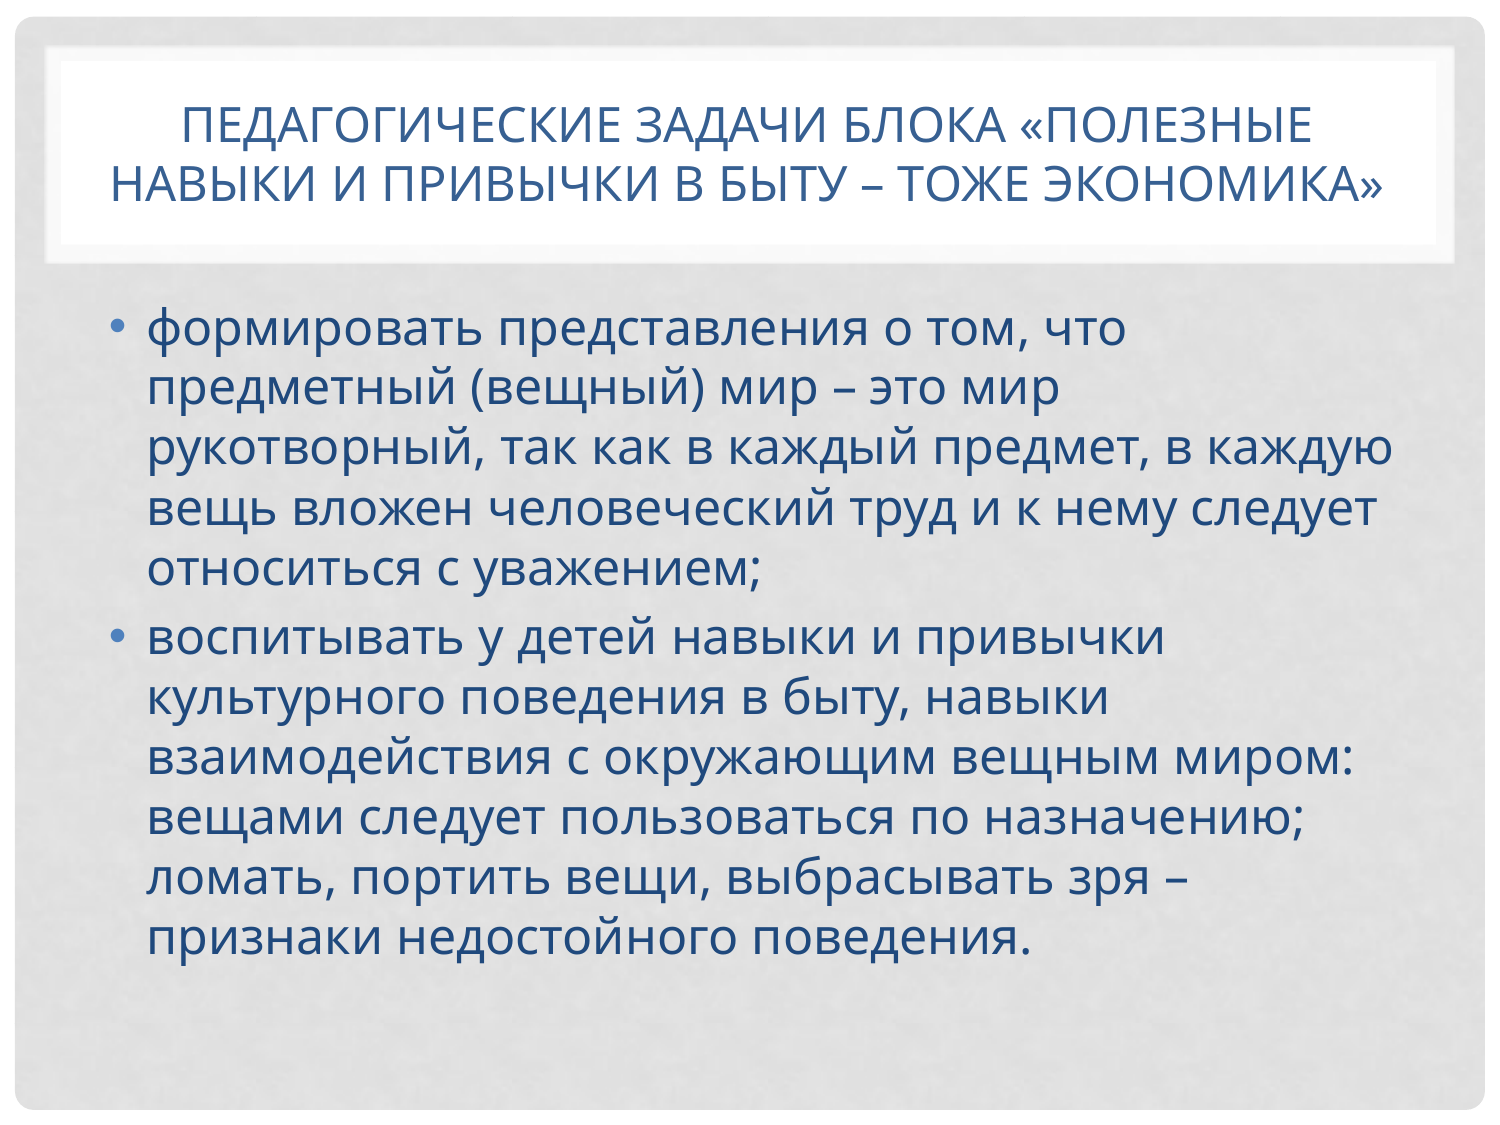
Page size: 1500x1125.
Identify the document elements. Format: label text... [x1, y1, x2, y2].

list формировать представления о том, что предметный (вещный) мир – это мир рукотворный, так как в каждый предмет, в каждую вещь вложен человеческий труд и к нему следует относиться с уважением; воспитывать у детей навыки и привычки культурного поведения в быту, навыки взаимодействия с окружающим вещным миром: вещами следует пользоваться по назначению; ломать, портить вещи, выбрасывать зря – признаки недостойного поведения. [75, 287, 1425, 1005]
title Педагогические задачи блока «полезные навыки и привычки в быту – тоже экономика» [69, 66, 1425, 238]
